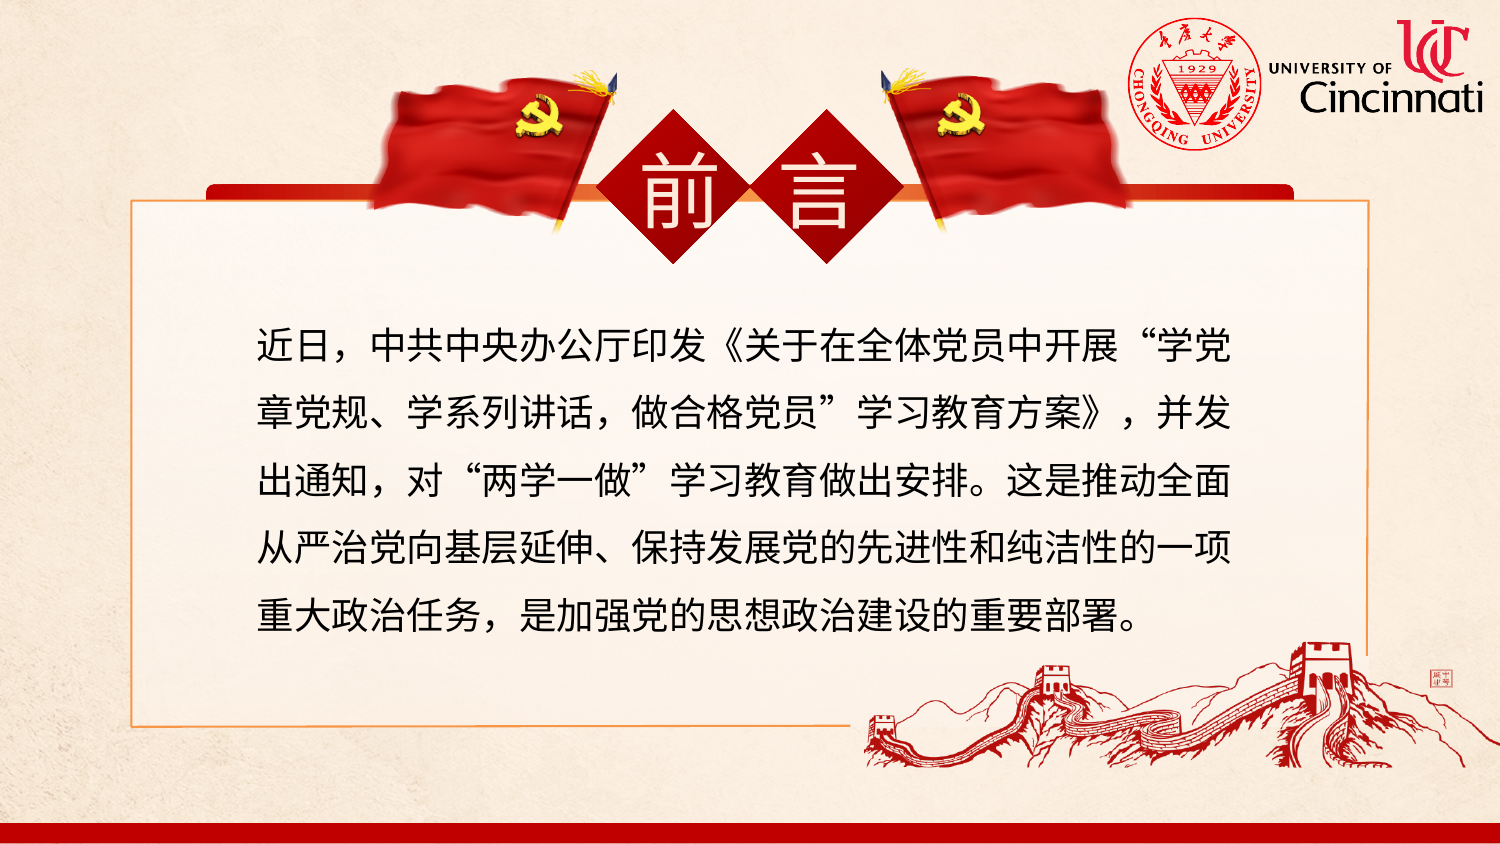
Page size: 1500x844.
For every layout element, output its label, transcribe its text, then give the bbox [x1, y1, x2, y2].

picture [1056, 0, 1483, 163]
text_box [0, 821, 1500, 844]
picture [863, 516, 1500, 780]
text_box [1140, 182, 1296, 198]
text_box 近日，中共中央办公厅印发《关于在全体党员中开展“学党章党规、学系列讲话，做合格党员”学习教育方案》，并发出通知，对“两学一做”学习教育做出安排。这是推动全面从严治党向基层延伸、保持发展党的先进性和纯洁性的一项重大政治任务，是加强党的思想政治建设的重要部署。 [242, 291, 1258, 645]
text_box [203, 182, 356, 198]
text_box [733, 725, 858, 729]
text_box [595, 109, 904, 265]
text_box [129, 198, 1371, 729]
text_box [881, 64, 1137, 234]
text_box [361, 66, 618, 236]
